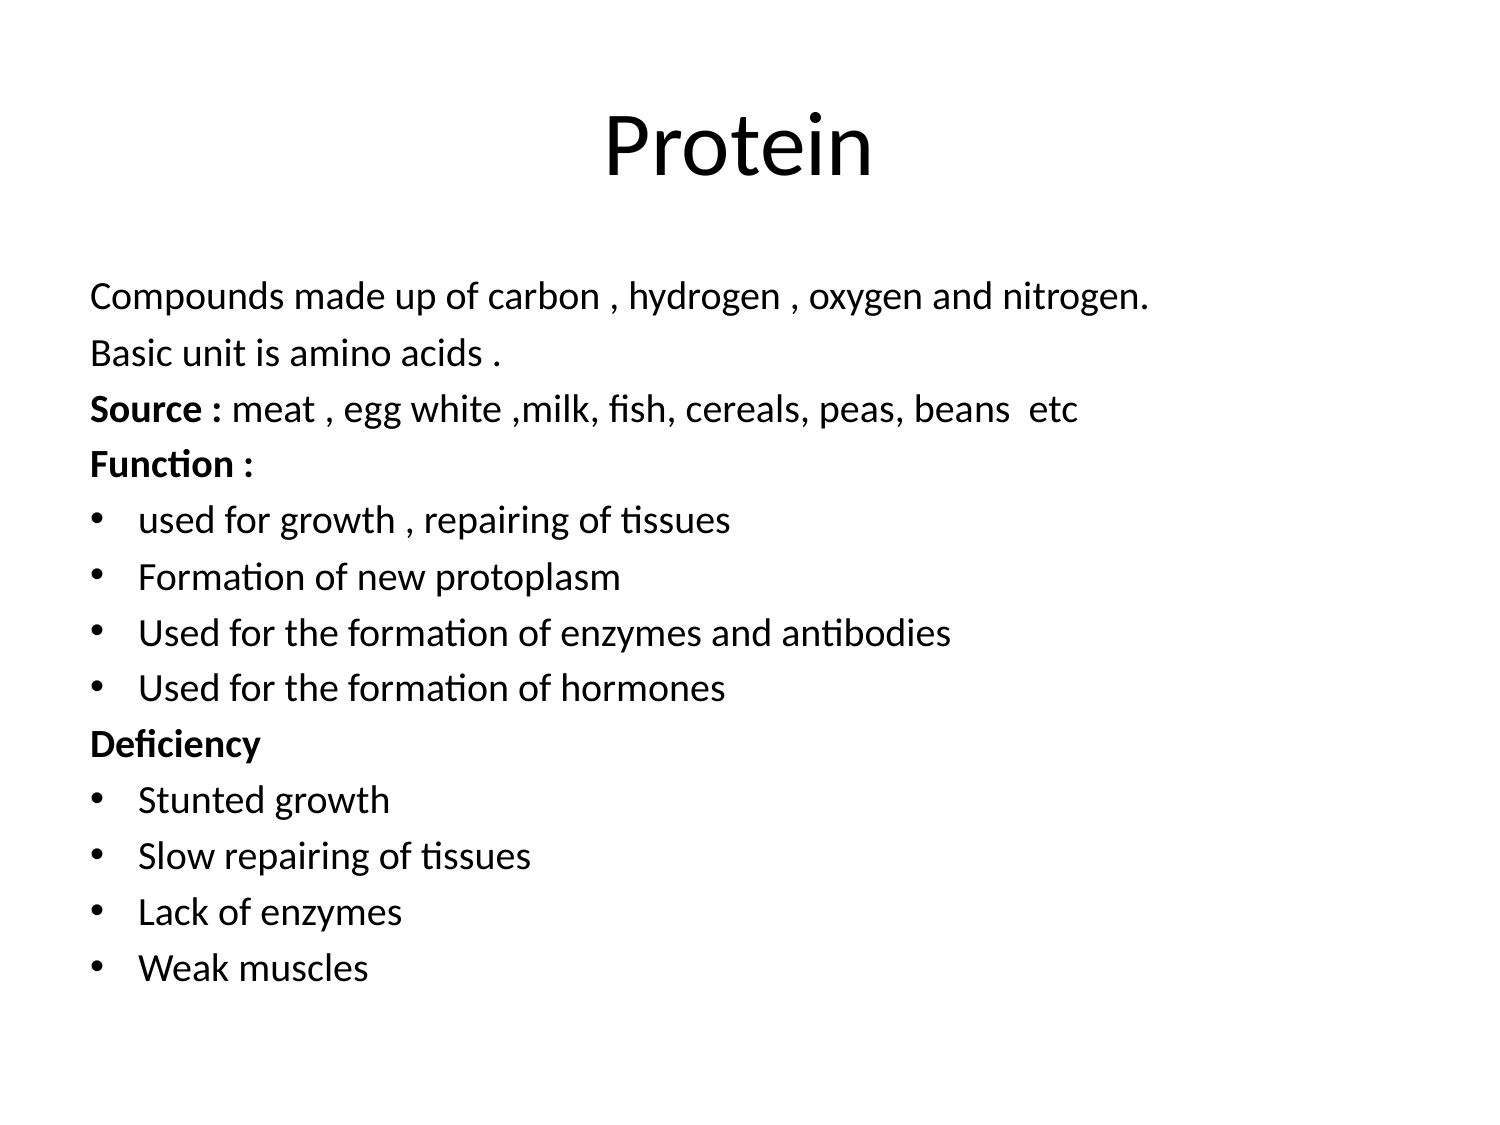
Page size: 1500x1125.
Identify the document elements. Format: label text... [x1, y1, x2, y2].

title Protein [75, 45, 1425, 233]
list Compounds made up of carbon , hydrogen , oxygen and nitrogen. Basic unit is amino acids . Source : meat , egg white ,milk, fish, cereals, peas, beans etc Function : used for growth , repairing of tissues Formation of new protoplasm Used for the formation of enzymes and antibodies Used for the formation of hormones Deficiency Stunted growth Slow repairing of tissues Lack of enzymes Weak muscles [75, 262, 1425, 1005]
